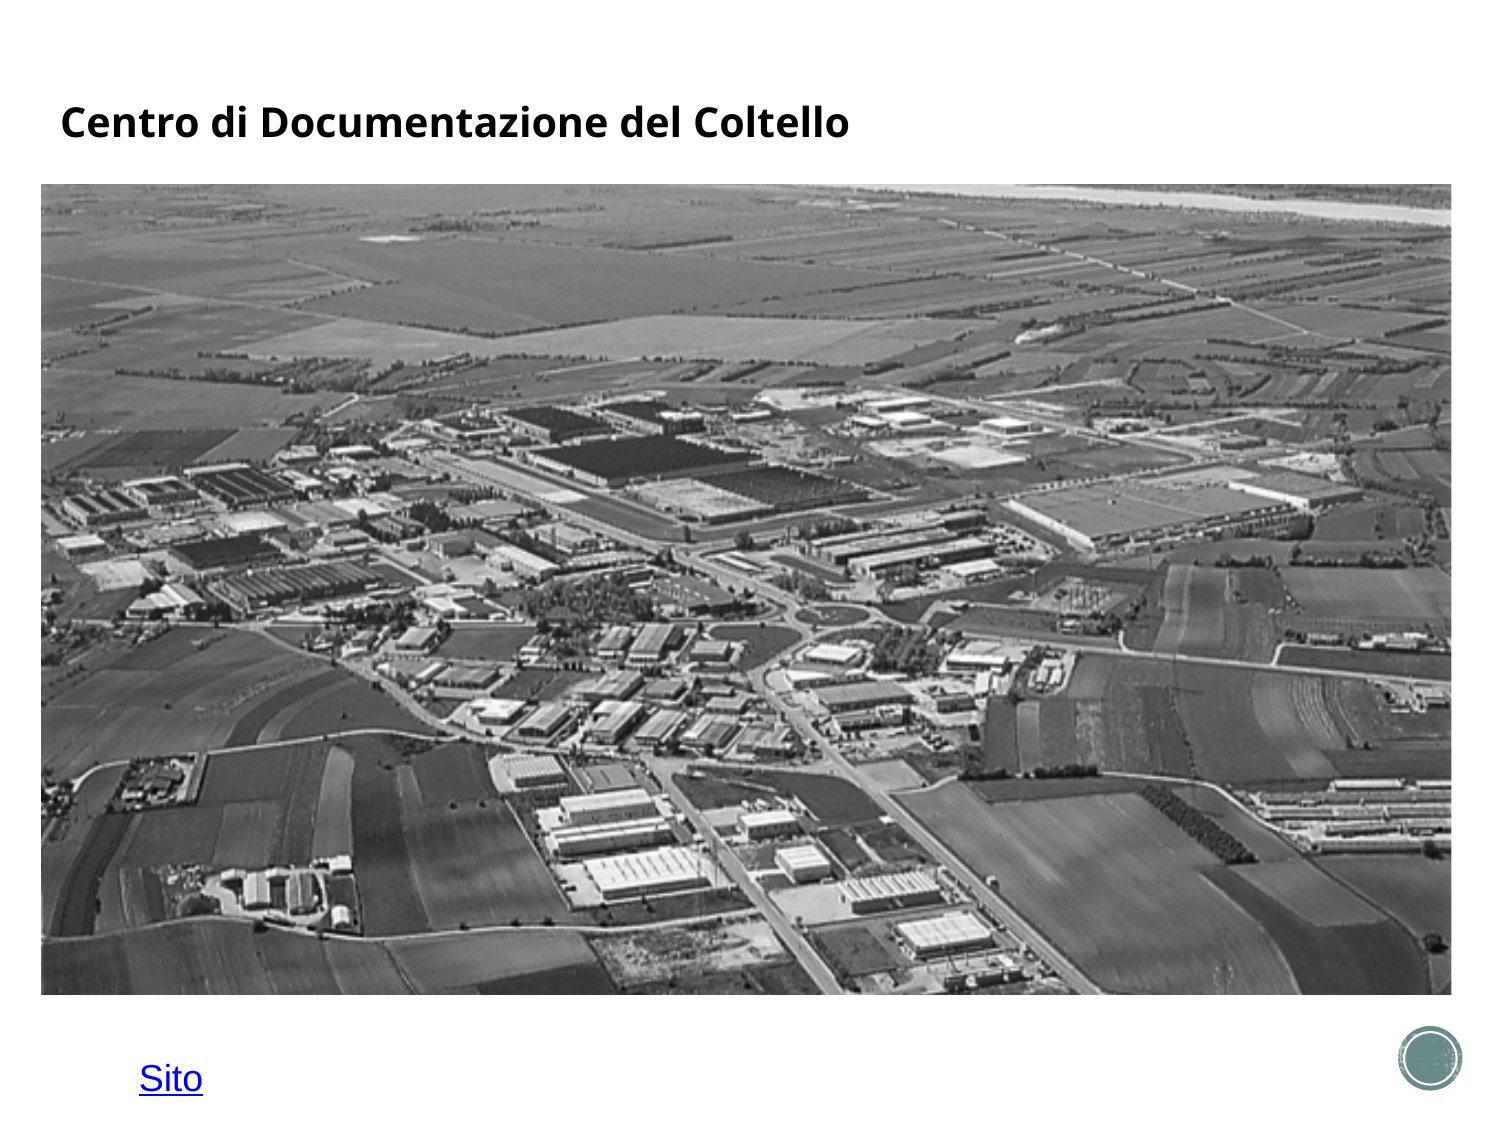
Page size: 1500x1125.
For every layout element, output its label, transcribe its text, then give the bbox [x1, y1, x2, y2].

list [45, 188, 1448, 991]
title Centro di Documentazione del Coltello [45, 37, 1455, 213]
text_box Sito [123, 1046, 1069, 1107]
